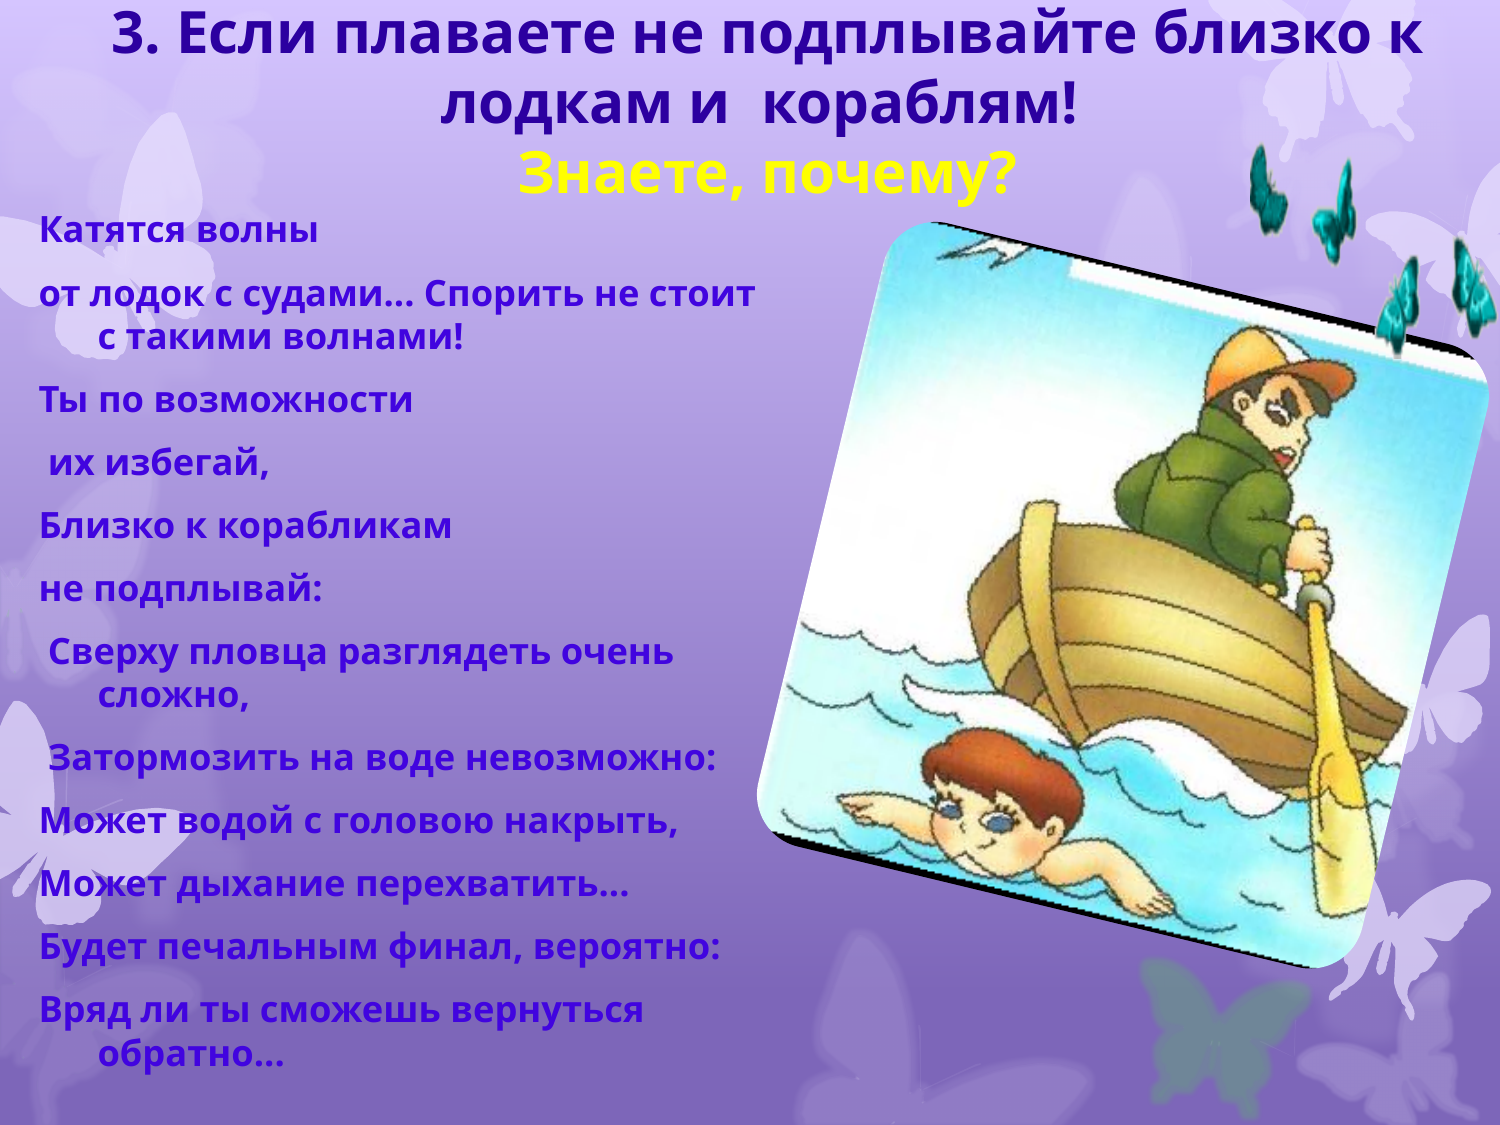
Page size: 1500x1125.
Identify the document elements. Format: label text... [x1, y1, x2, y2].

title 3. Если плаваете не подплывайте близко к лодкам и кораблям! Знаете, почему? [82, 23, 1454, 258]
picture [756, 116, 1500, 969]
list Катятся волны от лодок с судами... Спорить не стоит с такими волнами! Ты по возможности их избегай, Близко к корабликам не подплывай: Сверху пловца разглядеть очень сложно, Затормозить на воде невозможно: Может водой с головою накрыть, Может дыхание перехватить... Будет печальным финал, вероятно: Вряд ли ты сможешь вернуться обратно... [23, 199, 774, 1090]
